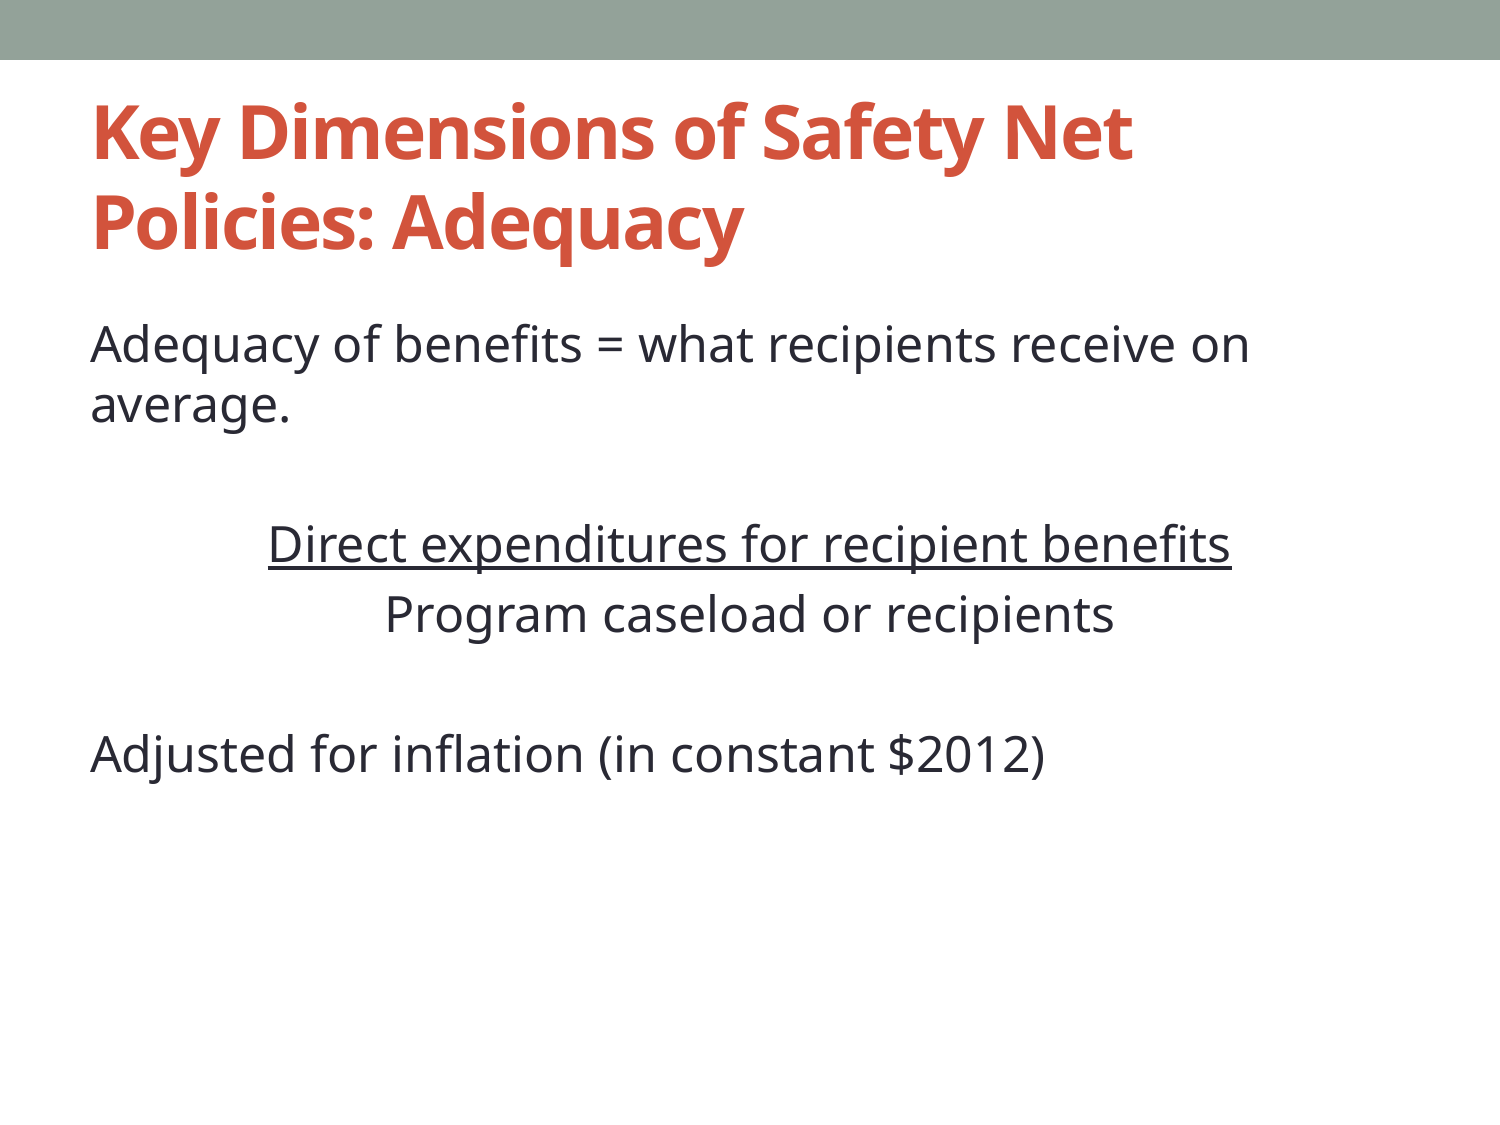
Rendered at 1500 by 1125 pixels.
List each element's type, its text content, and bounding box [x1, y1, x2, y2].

title Key Dimensions of Safety Net Policies: Adequacy [75, 99, 1425, 224]
list Adequacy of benefits = what recipients receive on average. Direct expenditures for recipient benefits Program caseload or recipients Adjusted for inflation (in constant $2012) [75, 224, 1425, 1005]
